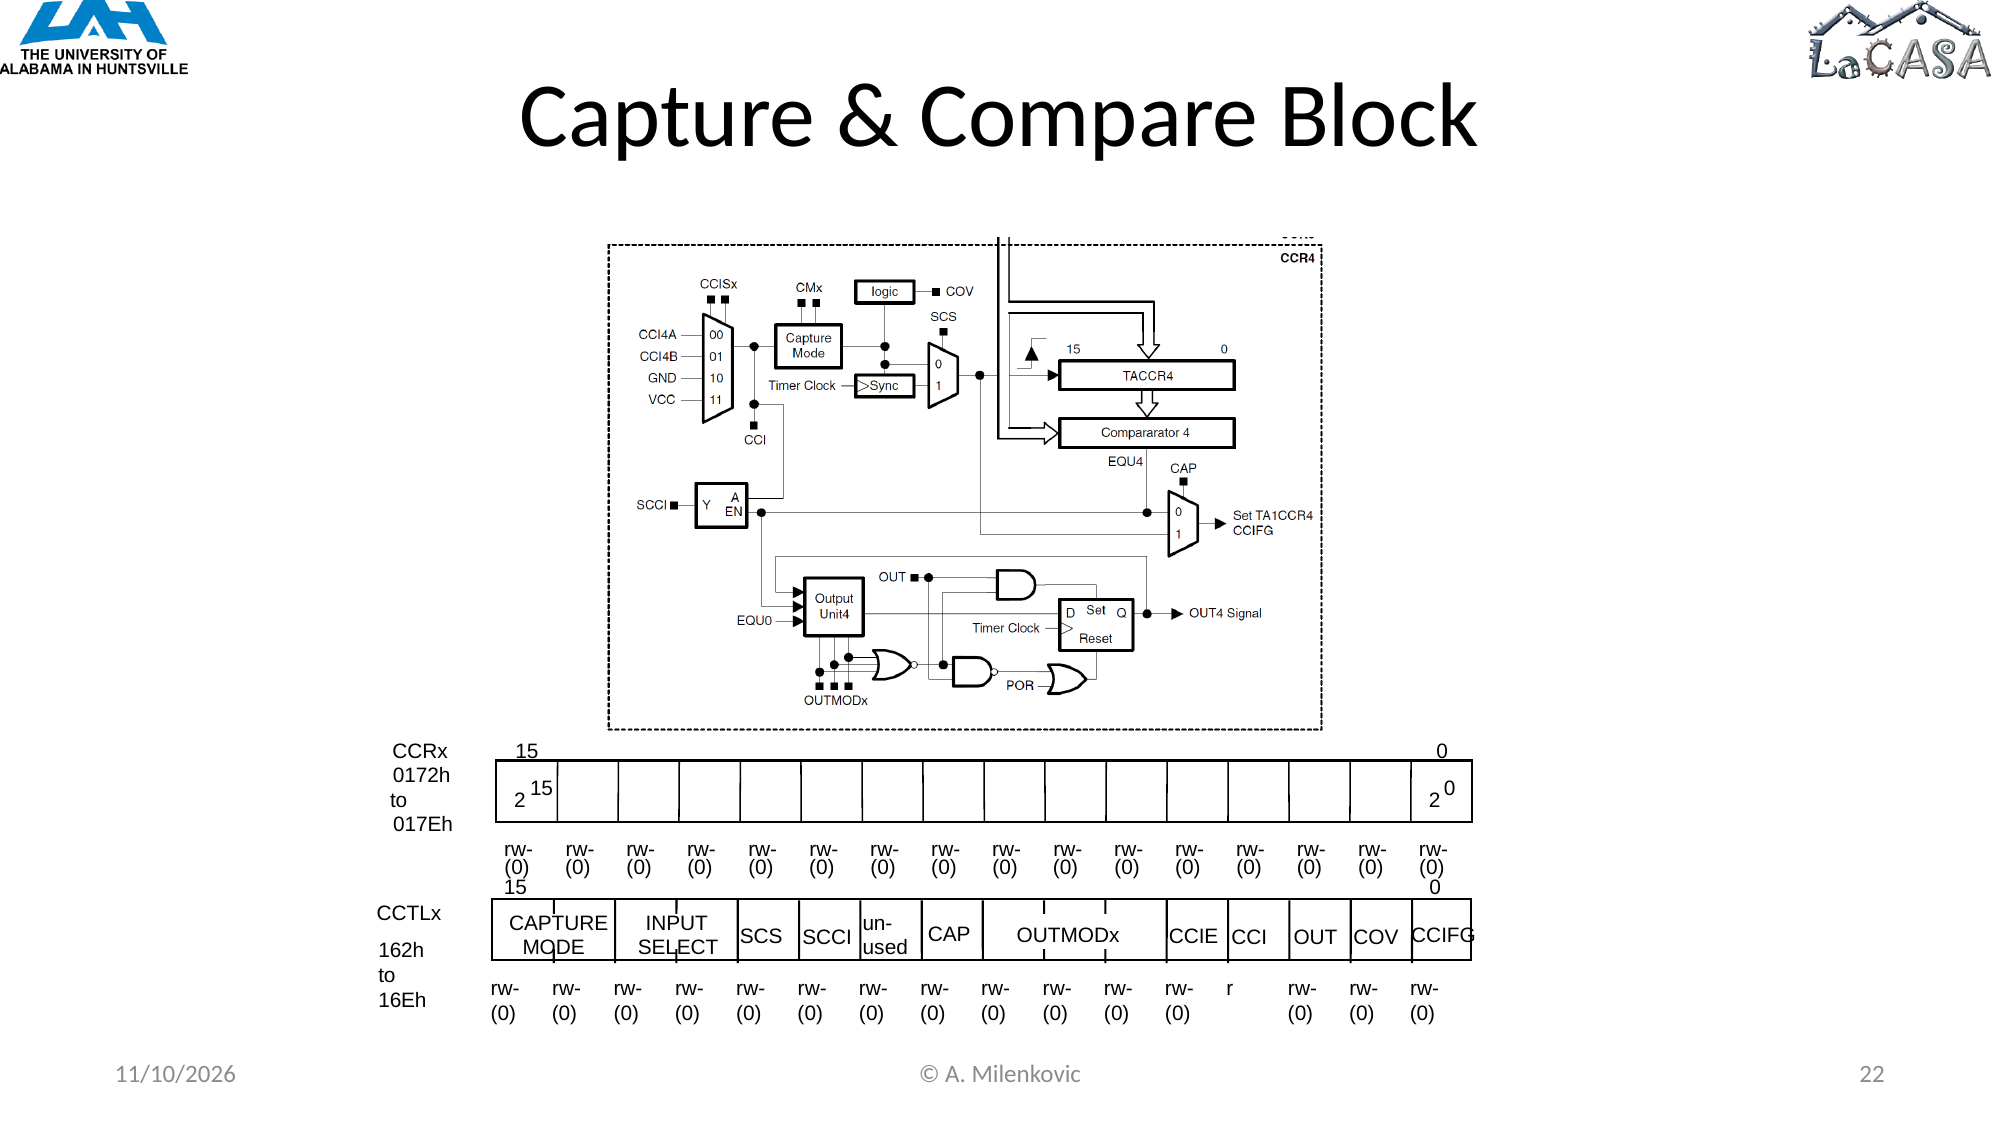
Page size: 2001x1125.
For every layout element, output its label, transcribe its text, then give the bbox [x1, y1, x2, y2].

picture [599, 237, 1333, 741]
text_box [389, 736, 1473, 880]
title Capture & Compare Block [99, 45, 1900, 175]
footer © A. Milenkovic [683, 1048, 1317, 1103]
picture [1798, 0, 2000, 85]
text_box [361, 869, 1492, 1040]
slide_number 22 [1433, 1042, 1900, 1103]
picture [0, 0, 189, 75]
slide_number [99, 1042, 567, 1103]
